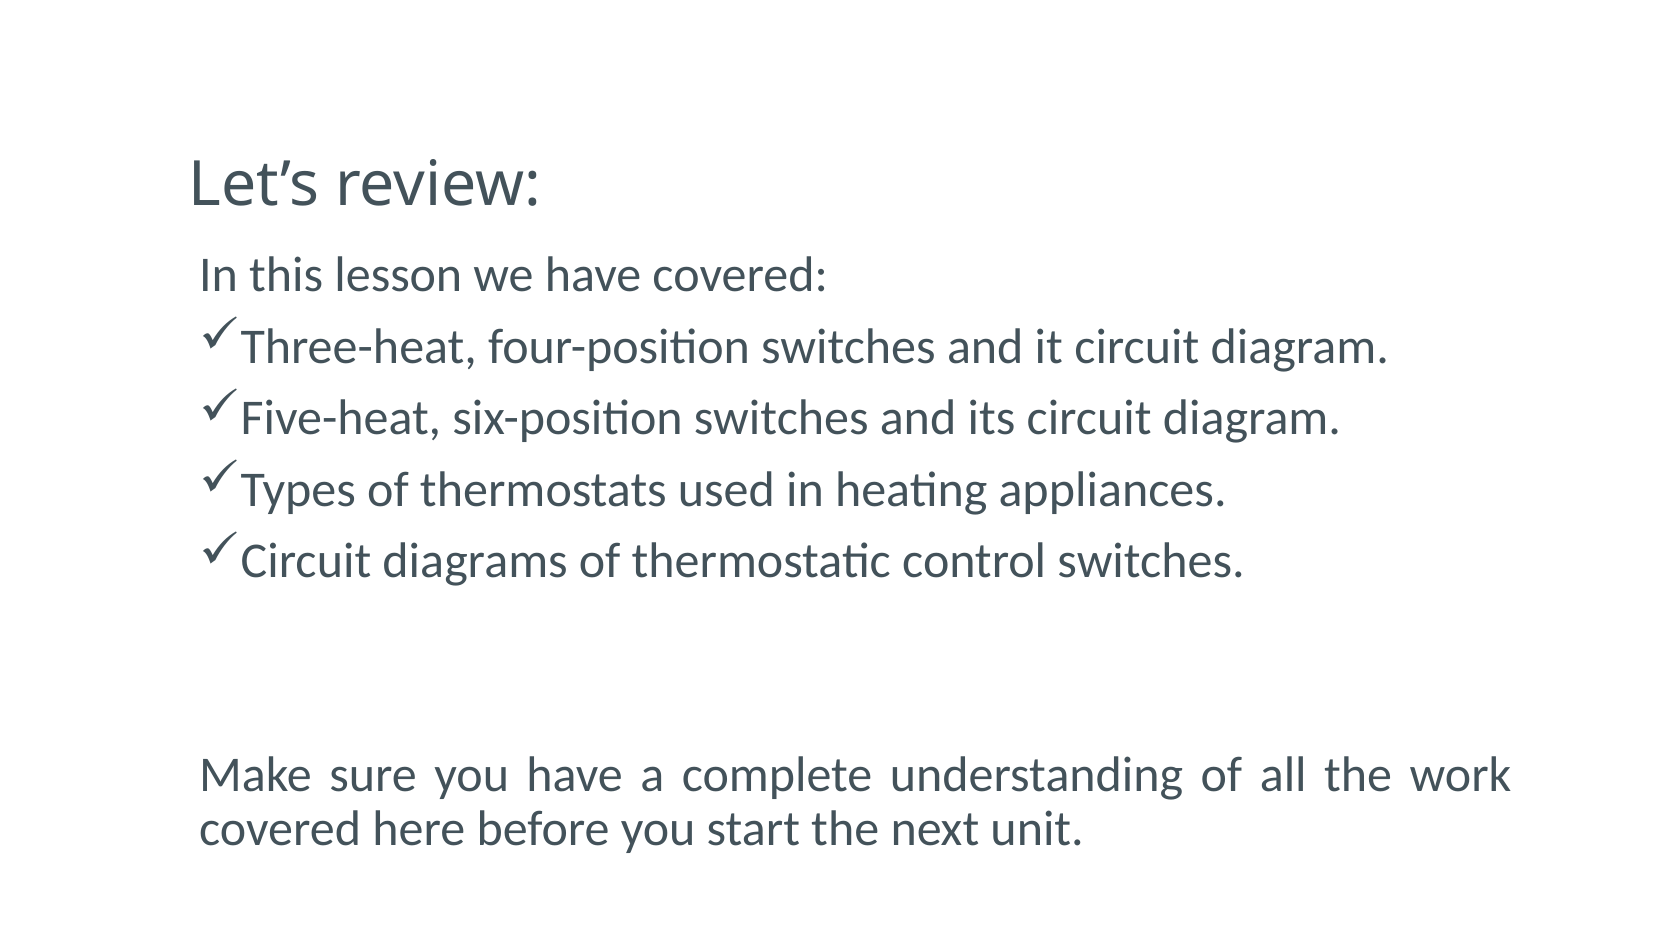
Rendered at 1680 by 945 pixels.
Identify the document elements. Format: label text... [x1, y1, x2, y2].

title Let’s review: [173, 105, 1433, 265]
list In this lesson we have covered: Three-heat, four-position switches and it circuit diagram. Five-heat, six-position switches and its circuit diagram. Types of thermostats used in heating appliances. Circuit diagrams of thermostatic control switches. Make sure you have a complete understanding of all the work covered here before you start the next unit. [184, 241, 1527, 868]
